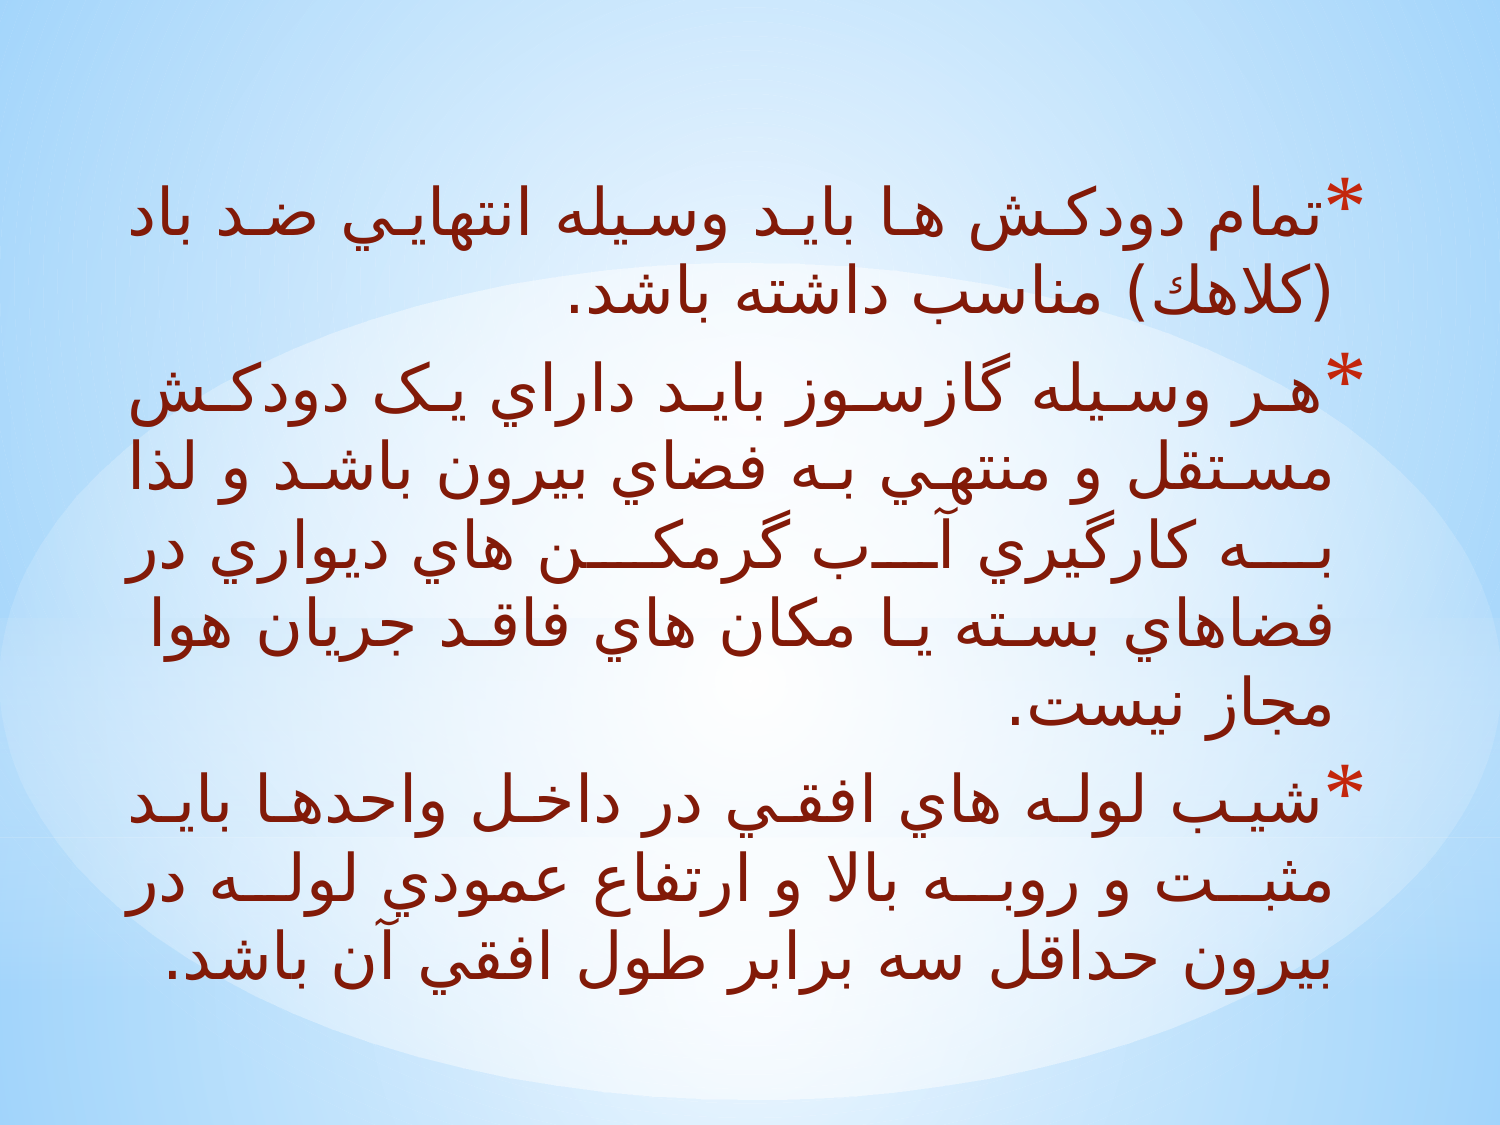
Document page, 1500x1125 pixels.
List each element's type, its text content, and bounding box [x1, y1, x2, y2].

list تمام دودكش ها بايد وسيله انتهايي ضد باد (كلاهك) مناسب داشته باشد. هر وسيله گازسوز بايد داراي يک دودکش مستقل و منتهي به فضاي بيرون باشد و لذا به کارگيري آب گرمکن هاي ديواري در فضاهاي بسته يا مکان هاي فاقد جريان هوا مجاز نيست. شيب لوله هاي افقي در داخل واحدها بايد مثبت و روبه بالا و ارتفاع عمودي لوله در بيرون حداقل سه برابر طول افقي آن باشد. [112, 162, 1388, 1005]
